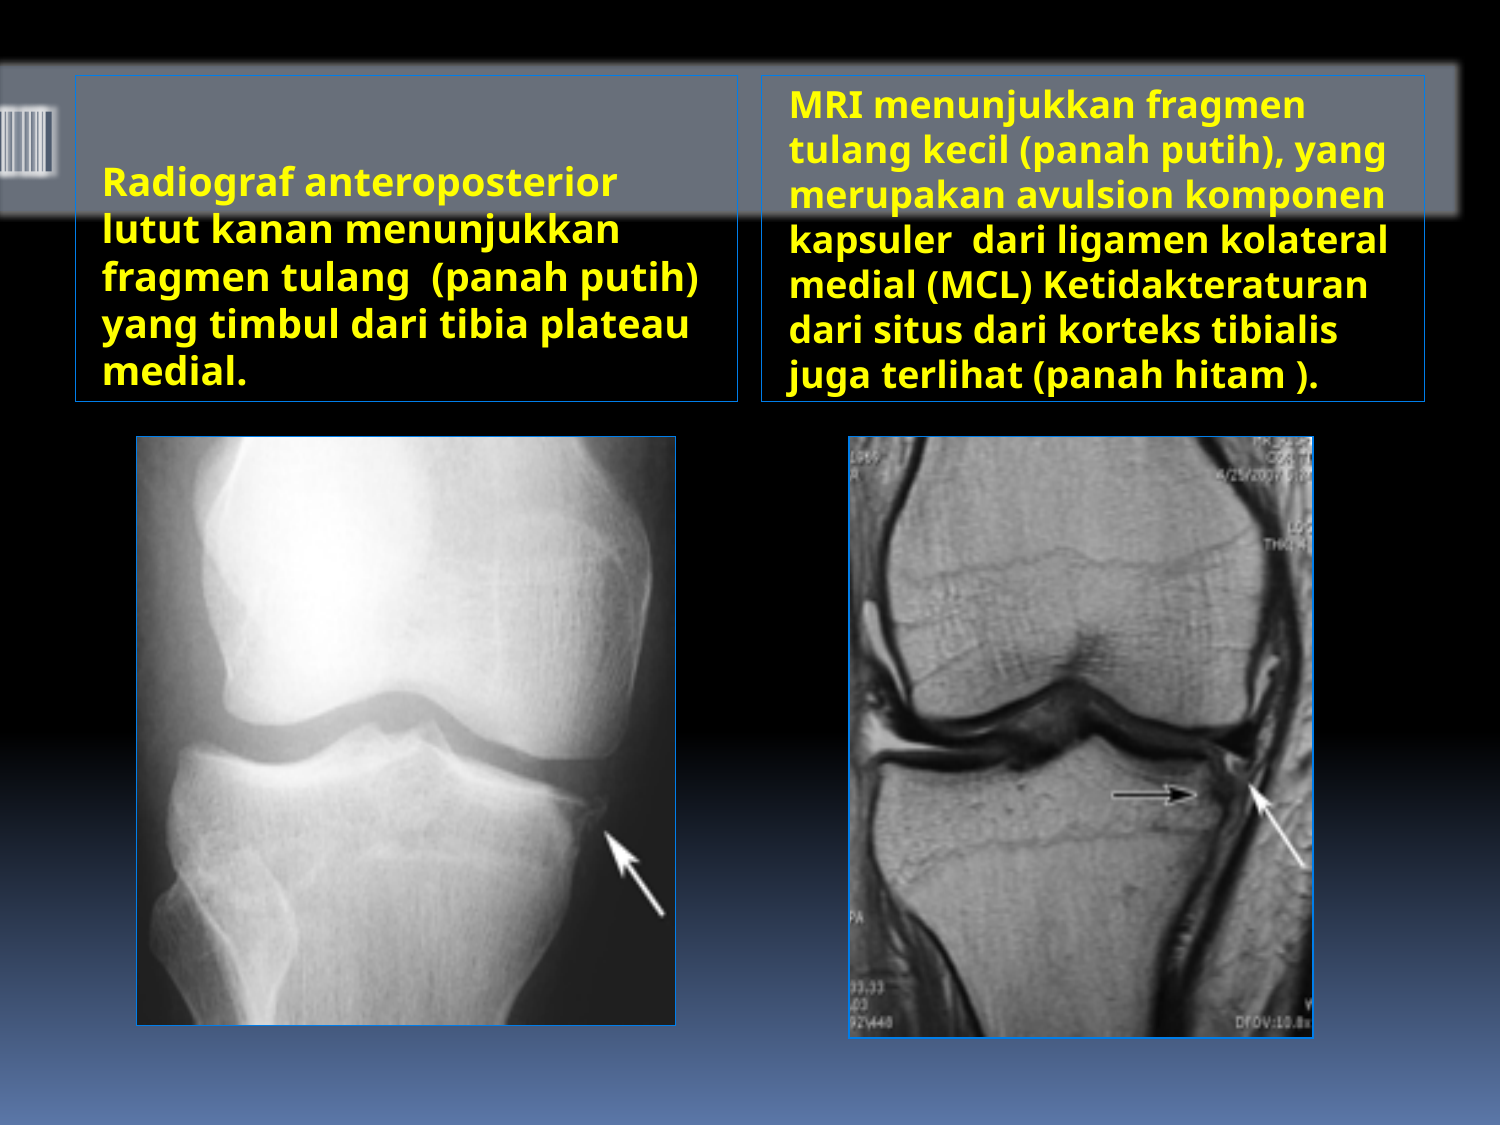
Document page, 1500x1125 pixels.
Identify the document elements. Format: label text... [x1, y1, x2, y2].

list Radiograf anteroposterior lutut kanan menunjukkan fragmen tulang (panah putih) yang timbul dari tibia plateau medial. [75, 75, 738, 402]
list MRI menunjukkan fragmen tulang kecil (panah putih), yang merupakan avulsion komponen kapsuler dari ligamen kolateral medial (MCL) Ketidakteraturan dari situs dari korteks tibialis juga terlihat (panah hitam ). [761, 75, 1425, 402]
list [136, 436, 676, 1026]
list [849, 436, 1313, 1038]
